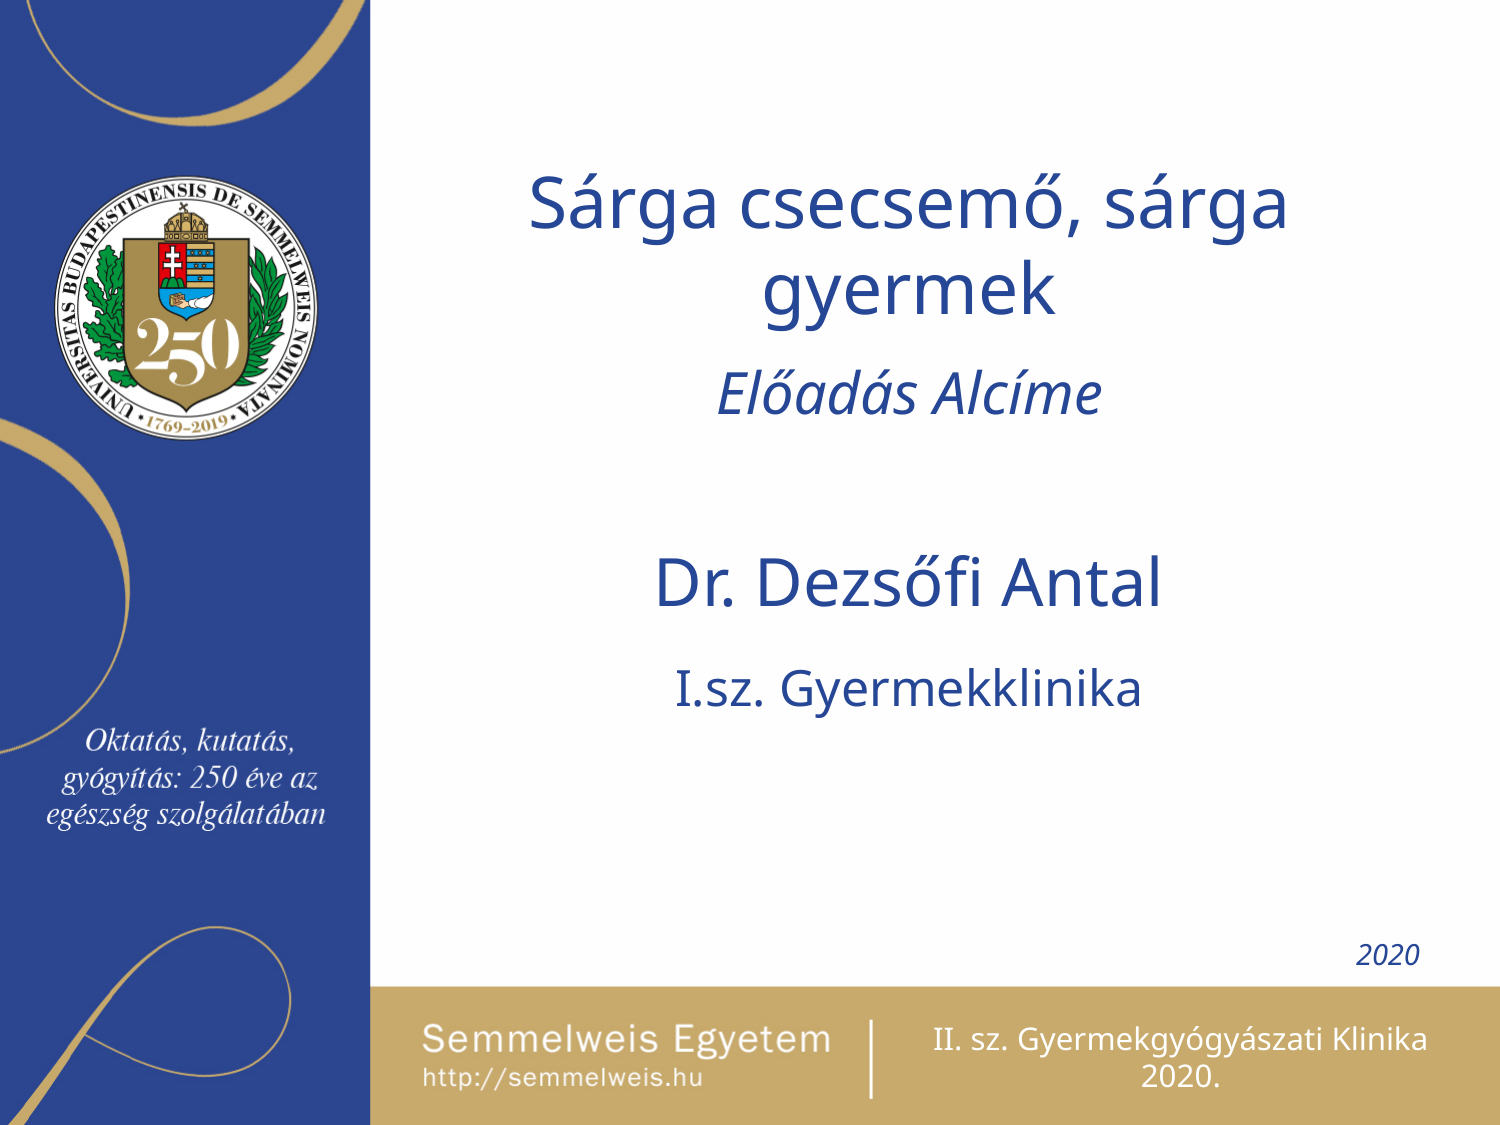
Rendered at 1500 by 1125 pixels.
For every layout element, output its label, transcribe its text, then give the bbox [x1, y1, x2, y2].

list Előadás Alcíme [383, 338, 1436, 445]
title Sárga csecsemő, sárga gyermek [383, 149, 1436, 337]
list 2020 [1021, 928, 1436, 977]
picture [0, 0, 1500, 1125]
list I.sz. Gyermekklinika [383, 645, 1436, 728]
list Dr. Dezsőfi Antal [383, 527, 1436, 634]
